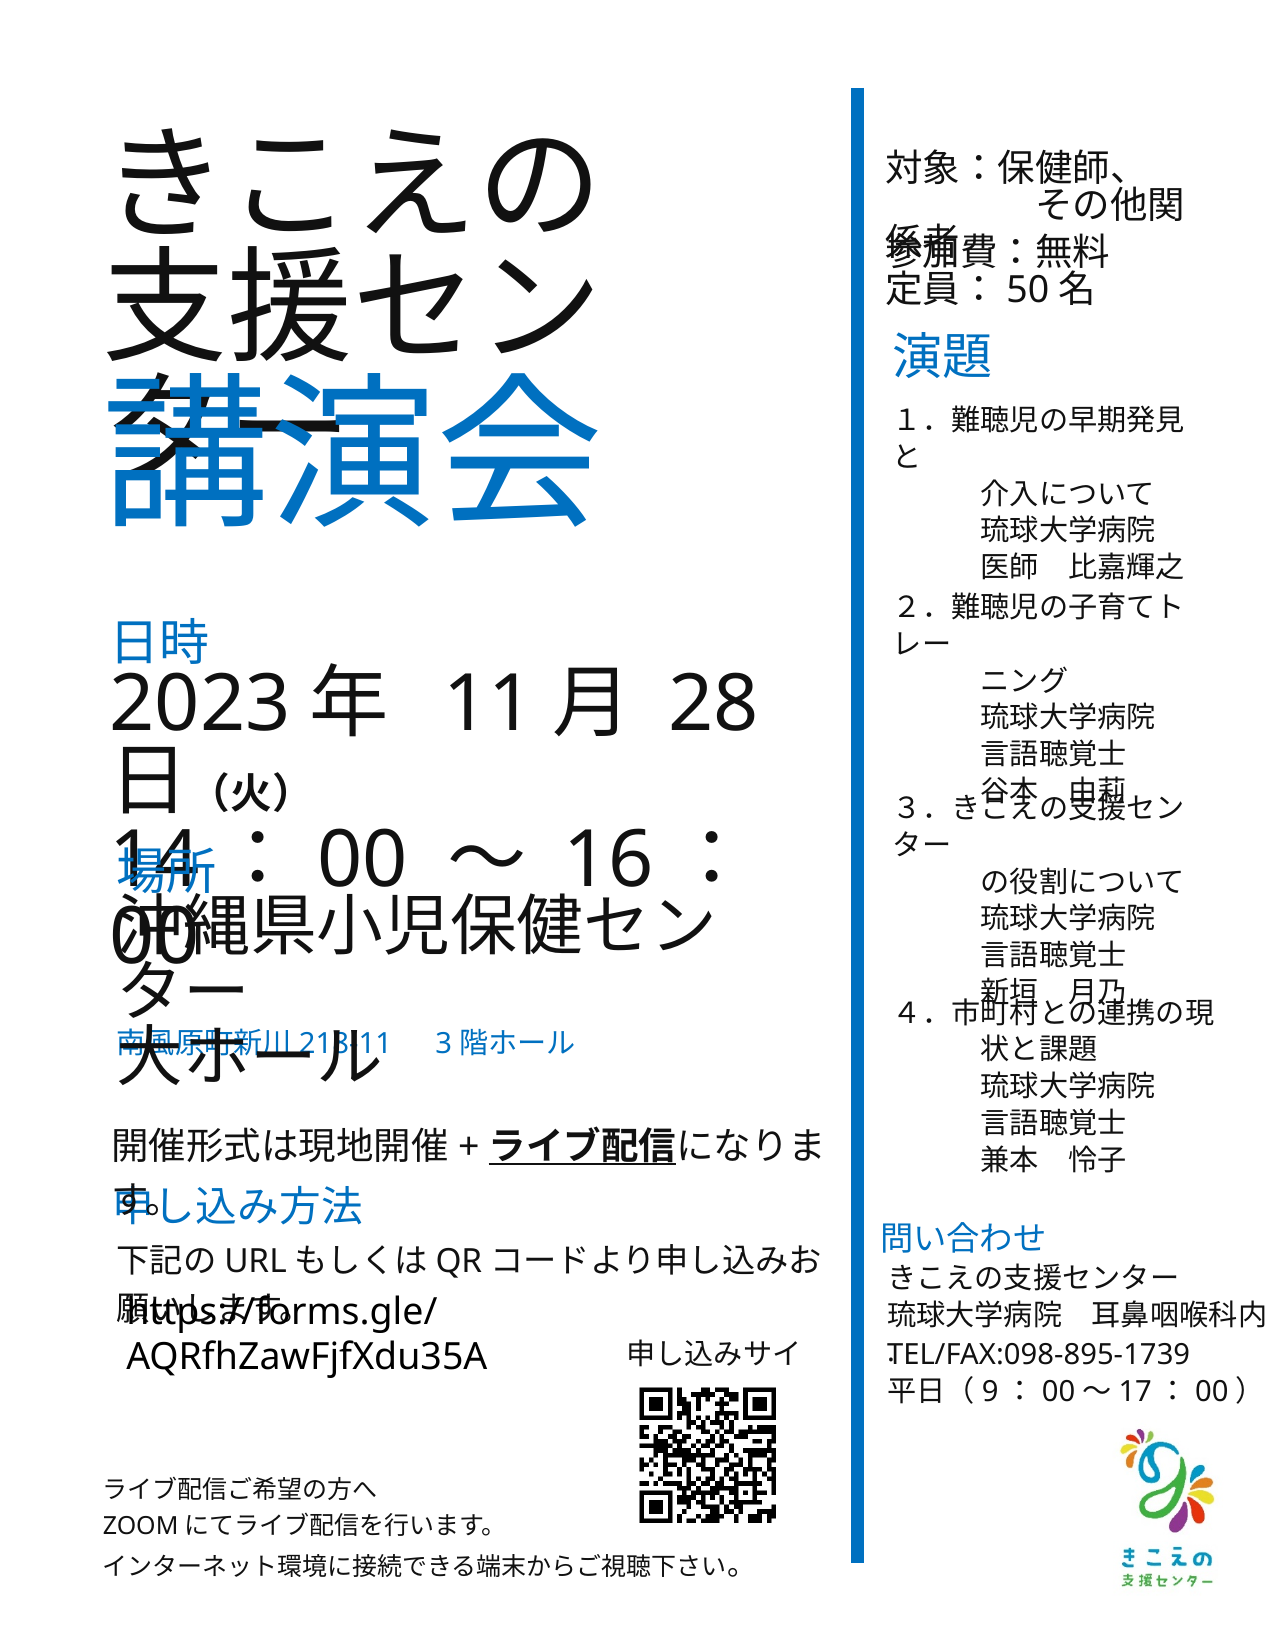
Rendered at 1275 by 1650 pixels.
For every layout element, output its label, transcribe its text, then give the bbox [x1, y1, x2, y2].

list 申し込み方法 [112, 1188, 489, 1245]
list ３．きこえの支援センター の役割について 琉球大学病院 言語聴覚士 新垣 月乃 [892, 788, 1211, 992]
text_box 下記のURLもしくはQRコードより申し込みお願いします。 [116, 1231, 843, 1375]
picture [1102, 1409, 1233, 1602]
list ２．難聴児の子育てトレー ニング 琉球大学病院 言語聴覚士 谷本 由莉 [892, 587, 1211, 763]
text_box ４．市町村との連携の現 状と課題 琉球大学病院 言語聴覚士 兼本 怜子 [892, 992, 1255, 1207]
text_box 問い合わせ [880, 1148, 1198, 1258]
list 開催形式は現地開催+ライブ配信になります。 [111, 1113, 837, 1169]
text_box ライブ配信ご希望の方へ ZOOMにてライブ配信を行います。 インターネット環境に接続できる端末からご視聴下さい。 [102, 1467, 829, 1579]
list きこえの 支援センター [102, 130, 828, 366]
list 日時 [109, 620, 835, 660]
list 沖縄県島尻郡南風原町新川218-11 南風原町新川218-11 3階ホール [116, 1015, 843, 1071]
picture [625, 1373, 790, 1537]
list 場所 [116, 849, 843, 889]
list １．難聴児の早期発見と 介入について 琉球大学病院 医師 比嘉輝之 [892, 399, 1211, 550]
list 講演会 [102, 366, 829, 572]
text_box きこえの支援センター 琉球大学病院 耳鼻咽喉科内 . [887, 1257, 1275, 1332]
list 沖縄県小児保健センター 大ホール [116, 897, 843, 1015]
text_box 参加費：無料 定員：50名 [885, 236, 1203, 331]
text_box TEL/FAX:098-895-1739 平日（9：00～17：00） [887, 1333, 1275, 1544]
text_box https://forms.gle/AQRfhZawFjfXdu35A [111, 1279, 777, 1385]
list 演題 [892, 275, 1211, 385]
list 2023年 11月 28日（火） 14：00 ～ 16：00 [109, 667, 835, 815]
list 対象：保健師、 その他関係者 [885, 151, 1205, 246]
text_box 申し込みサイト [777, 1333, 828, 1375]
